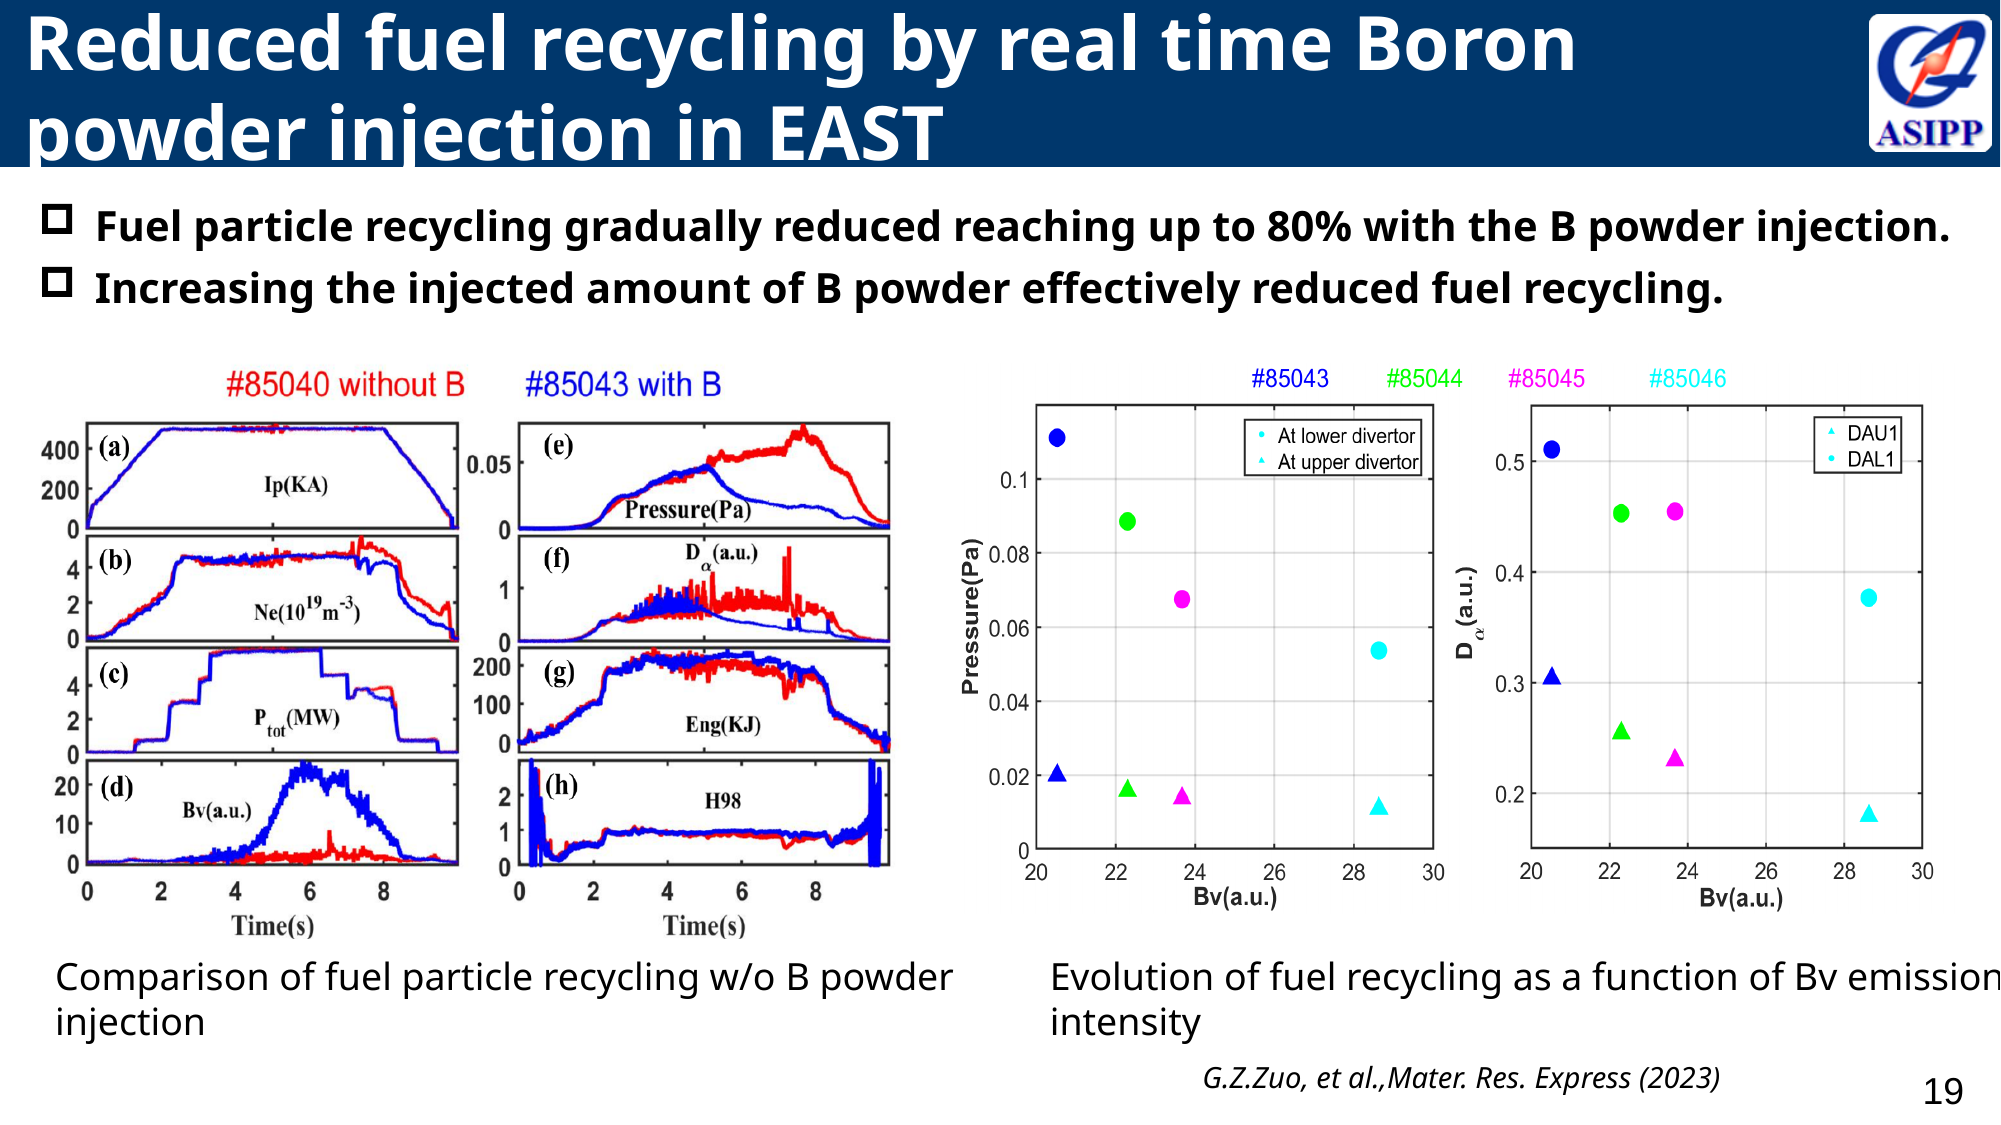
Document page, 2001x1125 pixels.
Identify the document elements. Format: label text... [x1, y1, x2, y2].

picture [23, 363, 924, 939]
text_box Evolution of fuel recycling as a function of Bv emission intensity [1035, 945, 2000, 1051]
text_box Reduced fuel recycling by real time Boron powder injection in EAST [9, 0, 1650, 183]
picture [953, 363, 1955, 914]
slide_number 19 [1529, 1059, 1980, 1120]
picture [1869, 14, 1992, 152]
text_box Fuel particle recycling gradually reduced reaching up to 80% with the B powder injection. Increasing the injected amount of B powder effectively reduced fuel recycling. [23, 192, 1980, 320]
text_box Comparison of fuel particle recycling w/o B powder injection [40, 945, 971, 1051]
text_box G.Z.Zuo, et al.,Mater. Res. Express (2023) [1187, 1051, 1736, 1102]
